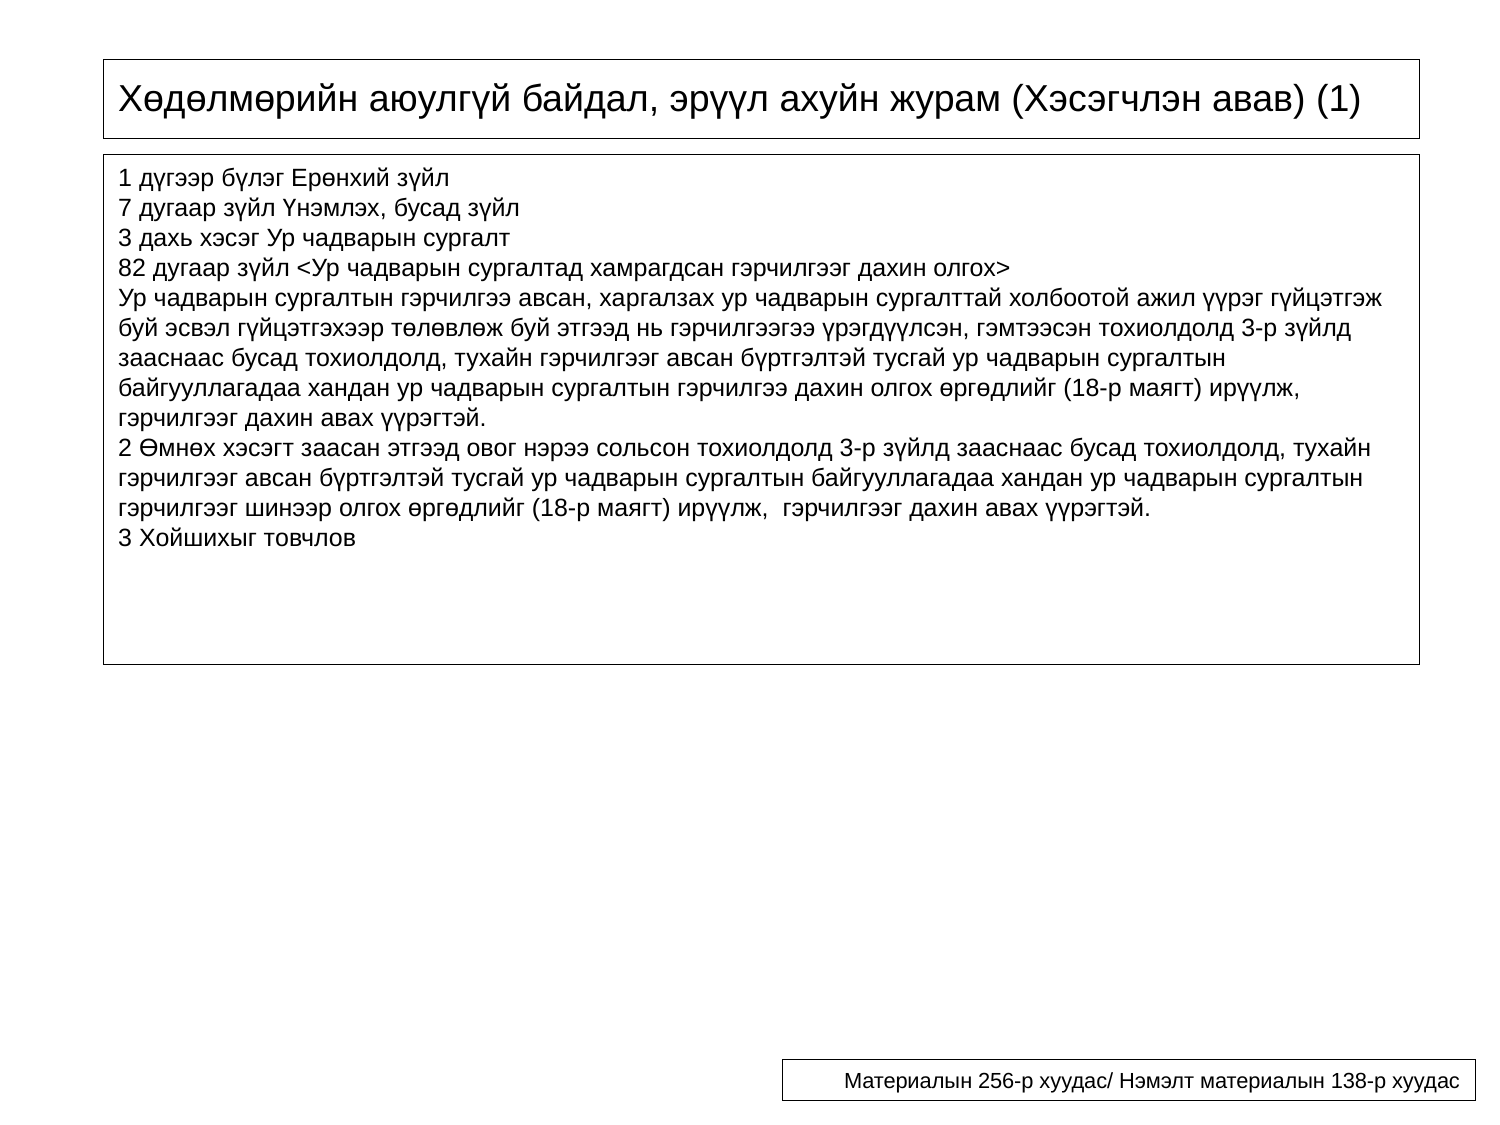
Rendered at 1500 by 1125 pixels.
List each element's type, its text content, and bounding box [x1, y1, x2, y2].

text_box 1 дүгээр бүлэг Ерөнхий зүйл 7 дугаар зүйл Үнэмлэх, бусад зүйл 3 дахь хэсэг Ур чадварын сургалт 82 дугаар зүйл <Ур чадварын сургалтад хамрагдсан гэрчилгээг дахин олгох> Ур чадварын сургалтын гэрчилгээ авсан, харгалзах ур чадварын сургалттай холбоотой ажил үүрэг гүйцэтгэж буй эсвэл гүйцэтгэхээр төлөвлөж буй этгээд нь гэрчилгээгээ үрэгдүүлсэн, гэмтээсэн тохиолдолд 3-р зүйлд зааснаас бусад тохиолдолд, тухайн гэрчилгээг авсан бүртгэлтэй тусгай ур чадварын сургалтын байгууллагадаа хандан ур чадварын сургалтын гэрчилгээ дахин олгох өргөдлийг (18-р маягт) ирүүлж, гэрчилгээг дахин авах үүрэгтэй. 2 Өмнөх хэсэгт заасан этгээд овог нэрээ сольсон тохиолдолд 3-р зүйлд зааснаас бусад тохиолдолд, тухайн гэрчилгээг авсан бүртгэлтэй тусгай ур чадварын сургалтын байгууллагадаа хандан ур чадварын сургалтын гэрчилгээг шинээр олгох өргөдлийг (18-р маягт) ирүүлж, гэрчилгээг дахин авах үүрэгтэй. 3 Хойшихыг товчлов [103, 154, 1420, 665]
text_box Материалын 256-р хуудас/ Нэмэлт материалын 138-р хуудас [782, 1059, 1476, 1101]
title Хөдөлмөрийн аюулгүй байдал, эрүүл ахуйн журам (Хэсэгчлэн авав) (1) [103, 59, 1420, 139]
